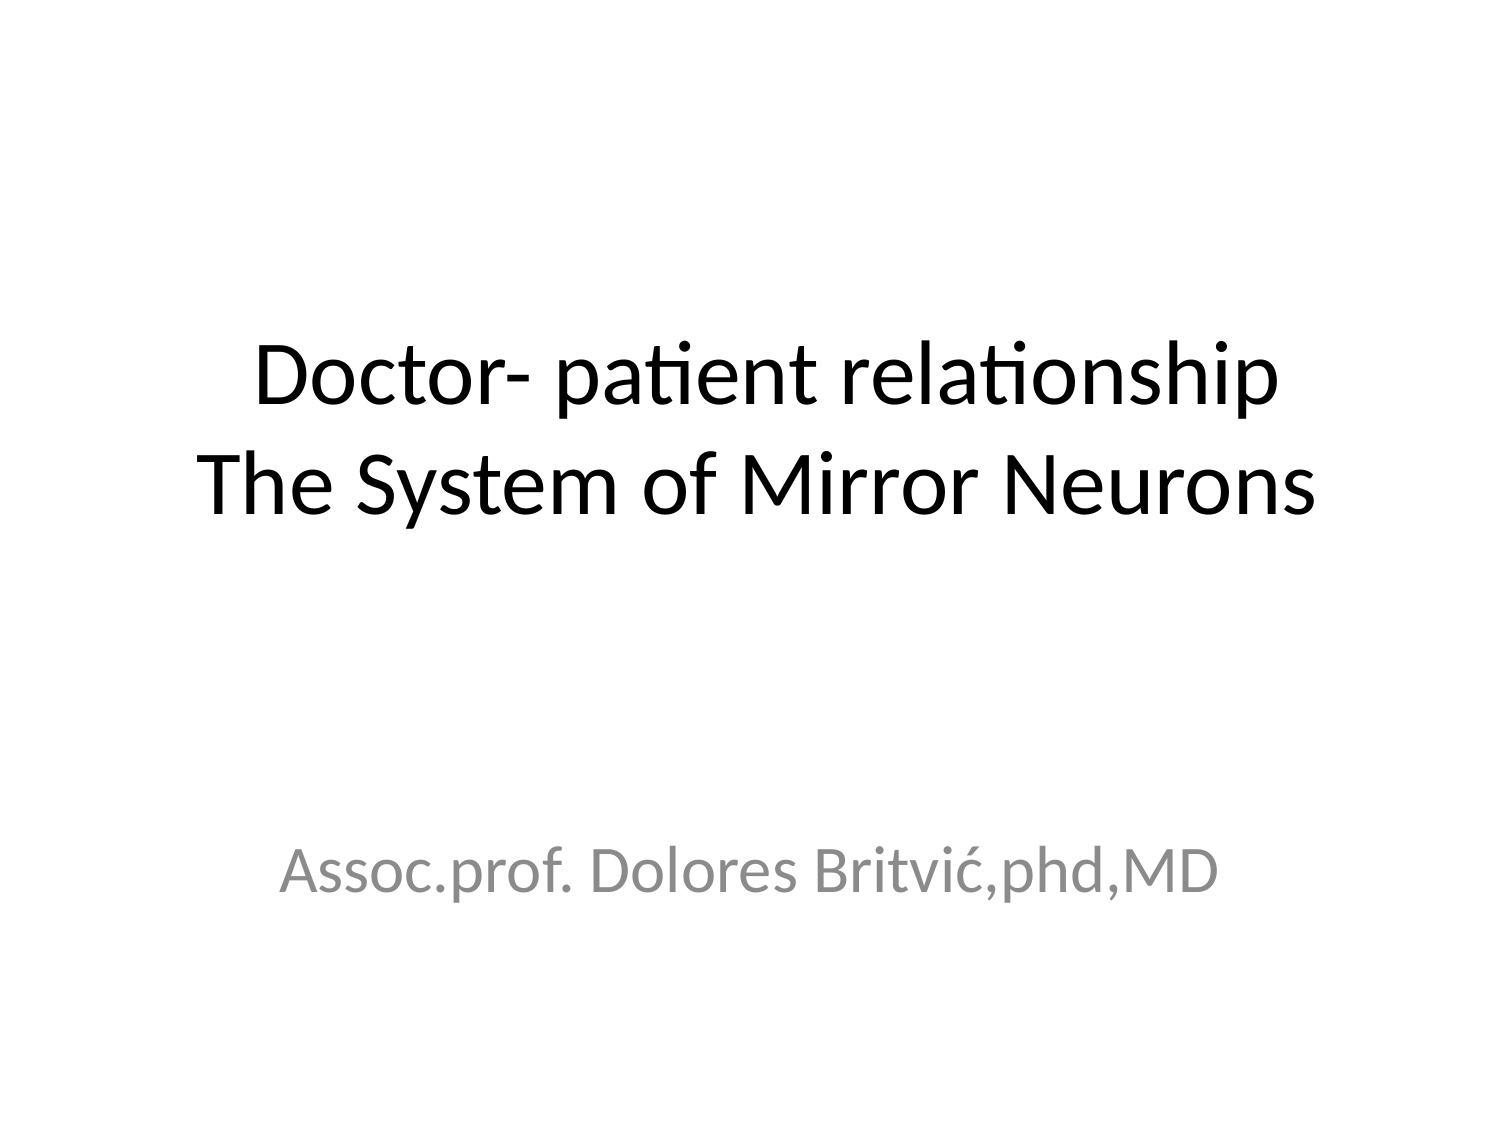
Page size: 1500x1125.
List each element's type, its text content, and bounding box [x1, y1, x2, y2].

title Doctor- patient relationship The System of Mirror Neurons [112, 255, 1424, 591]
subtitle Assoc.prof. Dolores Britvić,phd,MD [225, 818, 1275, 1106]
